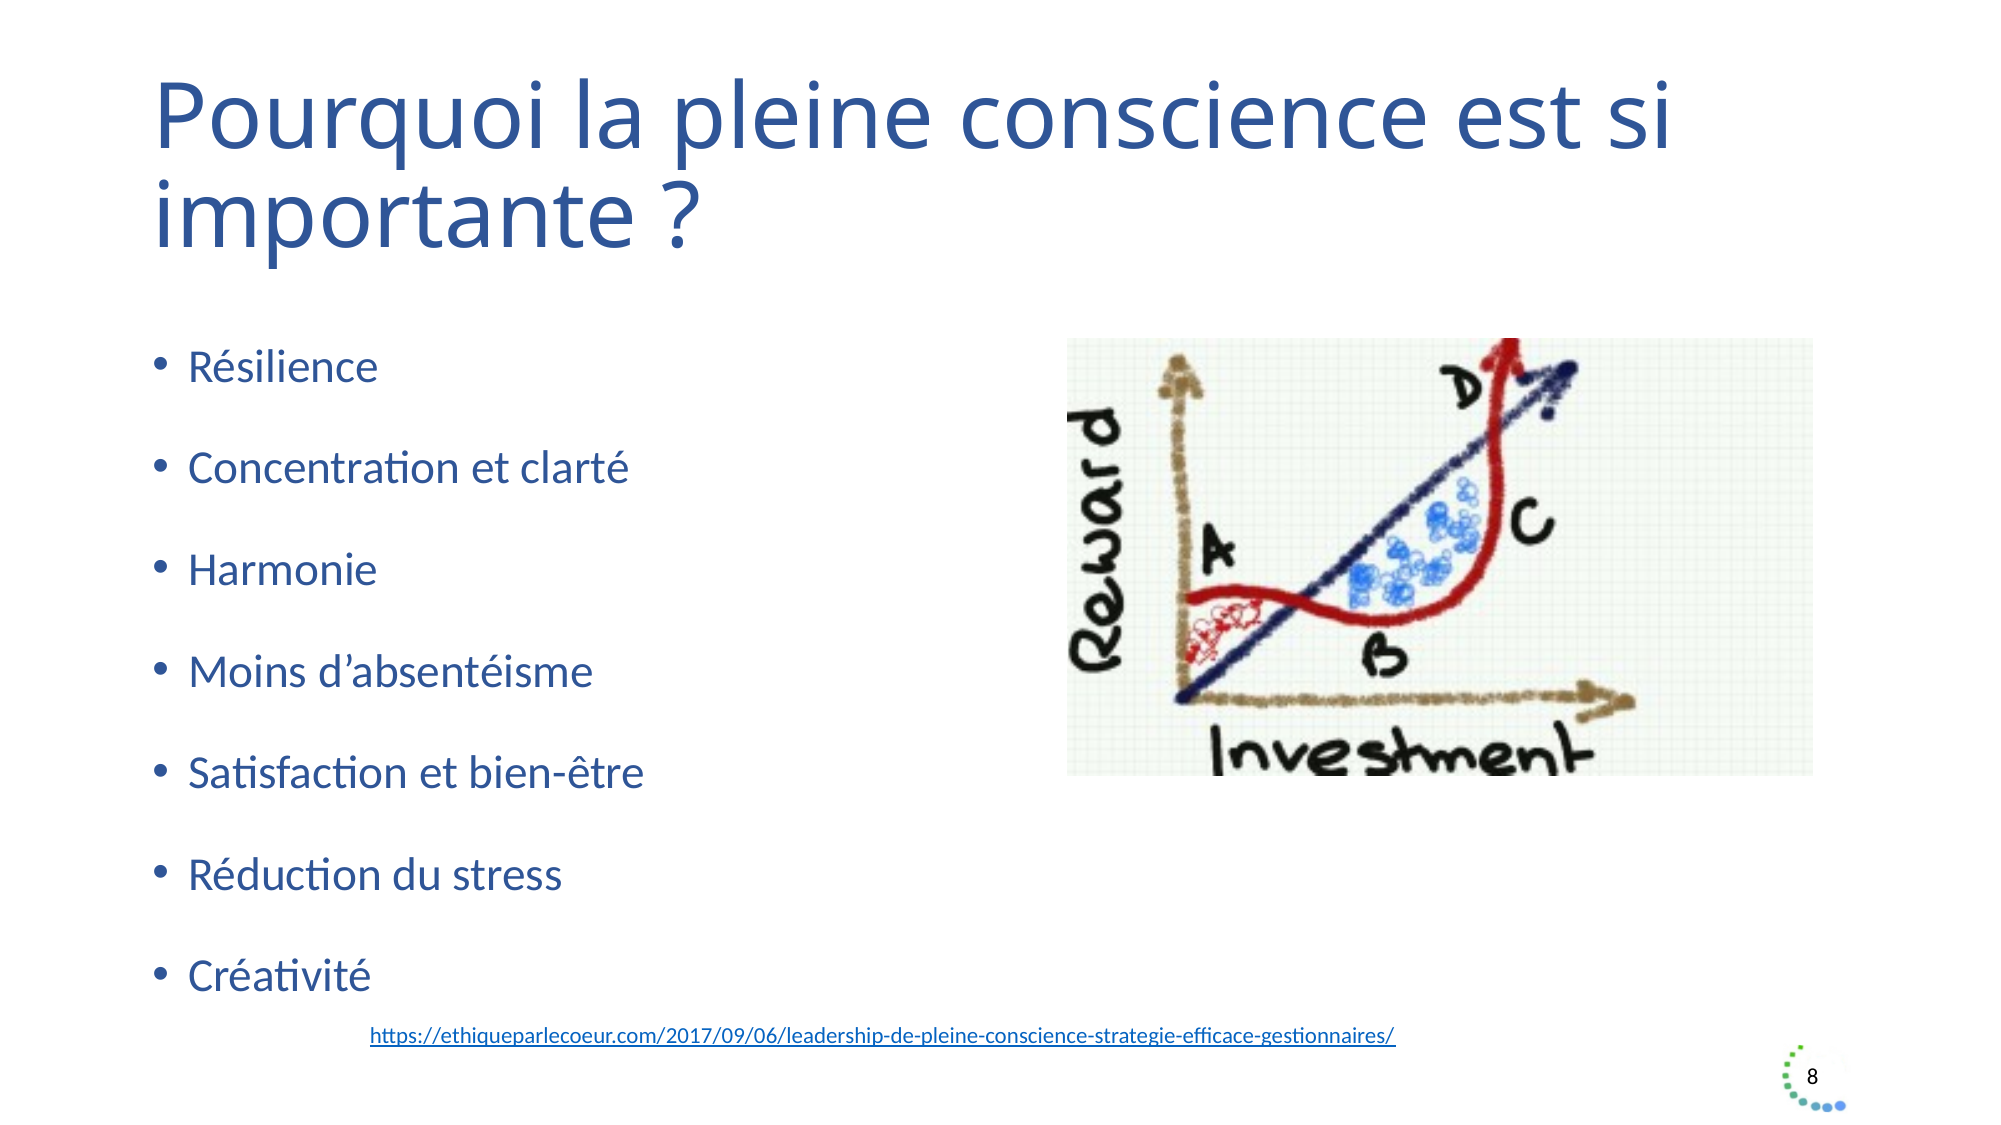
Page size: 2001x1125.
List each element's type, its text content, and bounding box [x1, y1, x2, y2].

picture [1779, 1043, 1851, 1113]
title Pourquoi la pleine conscience est si importante ? [137, 59, 1863, 278]
list Résilience Concentration et clarté Harmonie Moins d’absentéisme Satisfaction et bien-être Réduction du stress Créativité [137, 299, 1863, 1014]
picture [1067, 338, 1813, 776]
text_box https://ethiqueparlecoeur.com/2017/09/06/leadership-de-pleine-conscience-strategie-efficace-gestionnaires/ [355, 1013, 1645, 1056]
